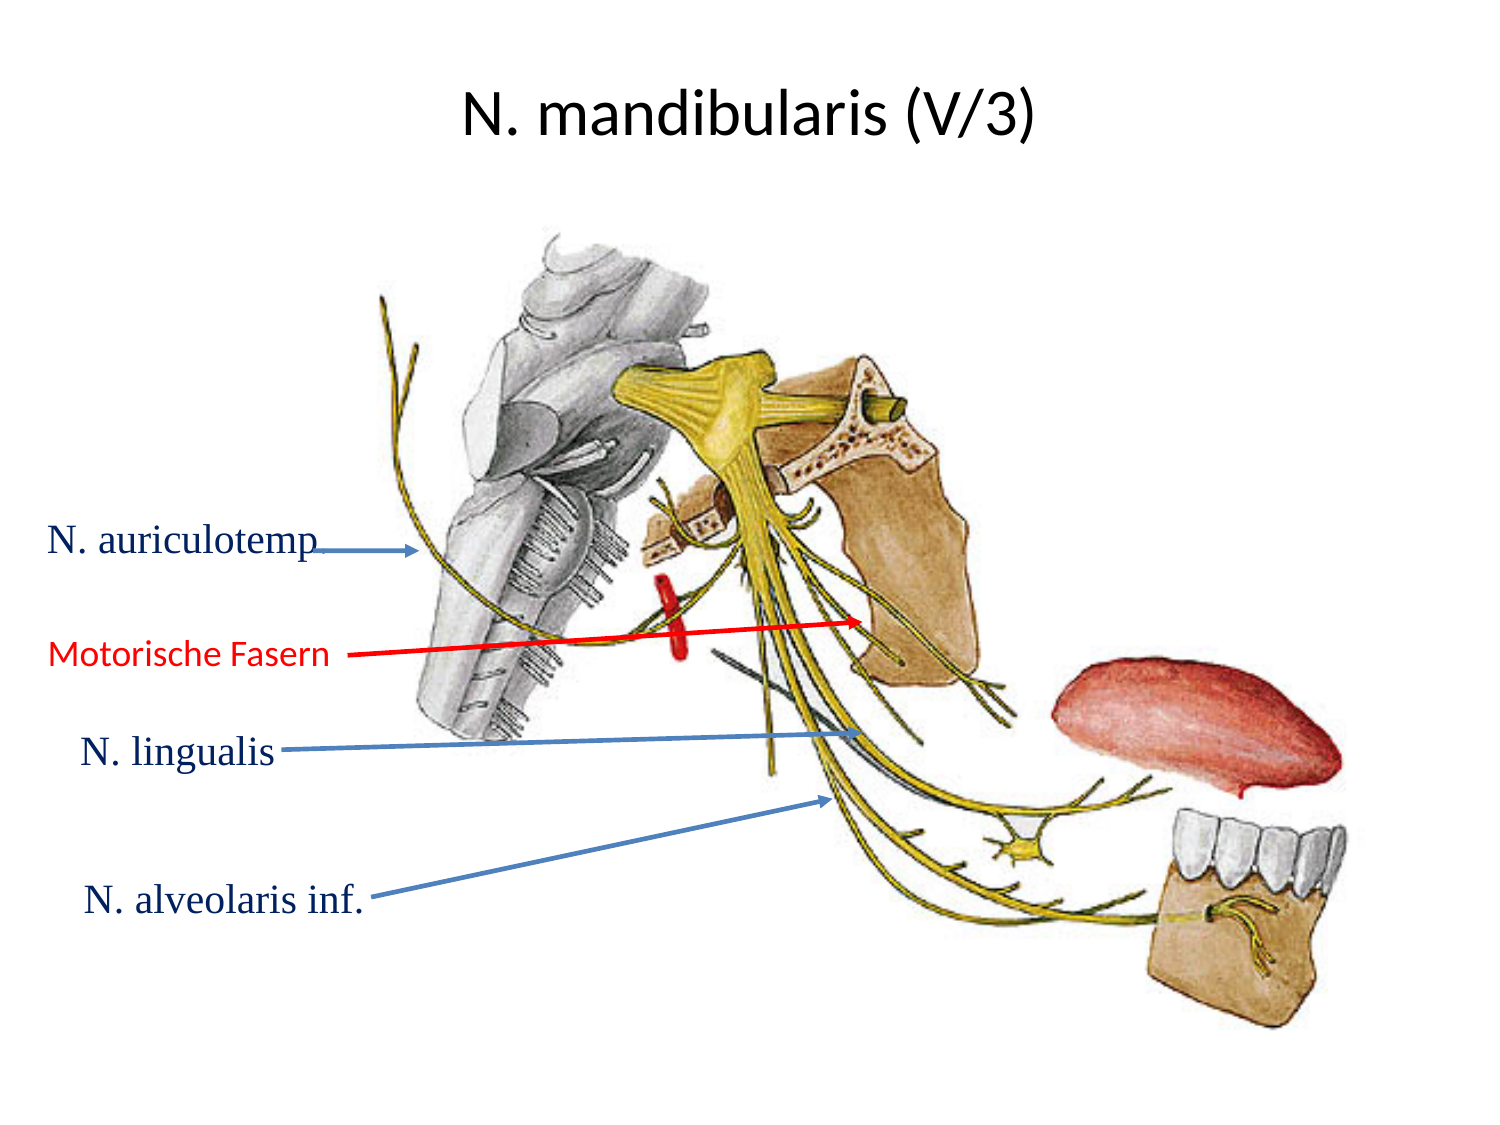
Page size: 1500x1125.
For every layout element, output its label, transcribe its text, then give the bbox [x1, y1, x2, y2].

text_box N. auriculotemp. [32, 504, 345, 570]
title N. mandibularis (V/3) [75, 45, 1425, 173]
picture [359, 207, 1365, 1042]
text_box Motorische Fasern [32, 621, 346, 682]
text_box N. alveolaris inf. [69, 864, 354, 930]
text_box N. lingualis [65, 716, 291, 781]
